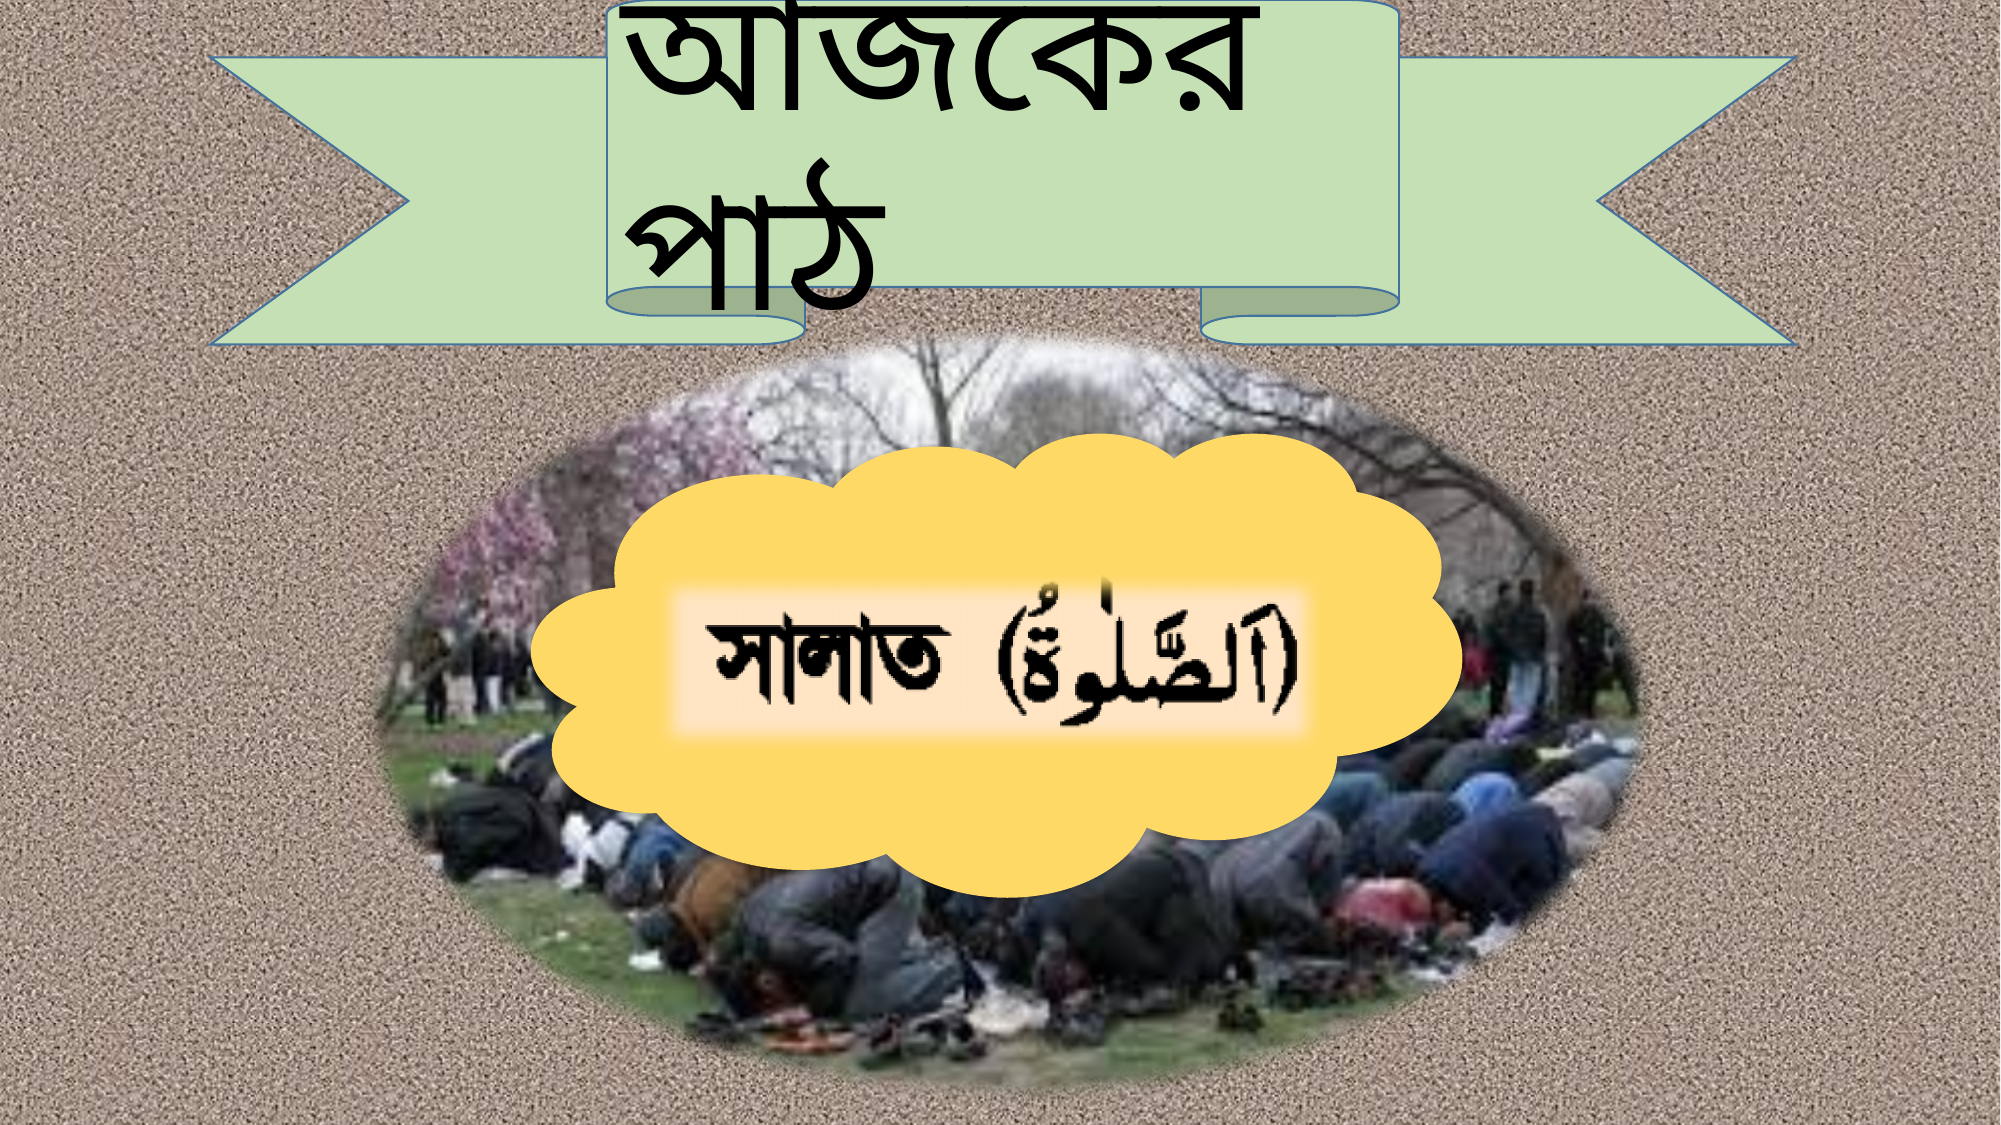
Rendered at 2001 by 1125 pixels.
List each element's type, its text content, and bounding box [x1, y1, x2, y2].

picture [0, 0, 2001, 1125]
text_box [531, 432, 1463, 898]
text_box আজকের পাঠ [207, 0, 1799, 346]
